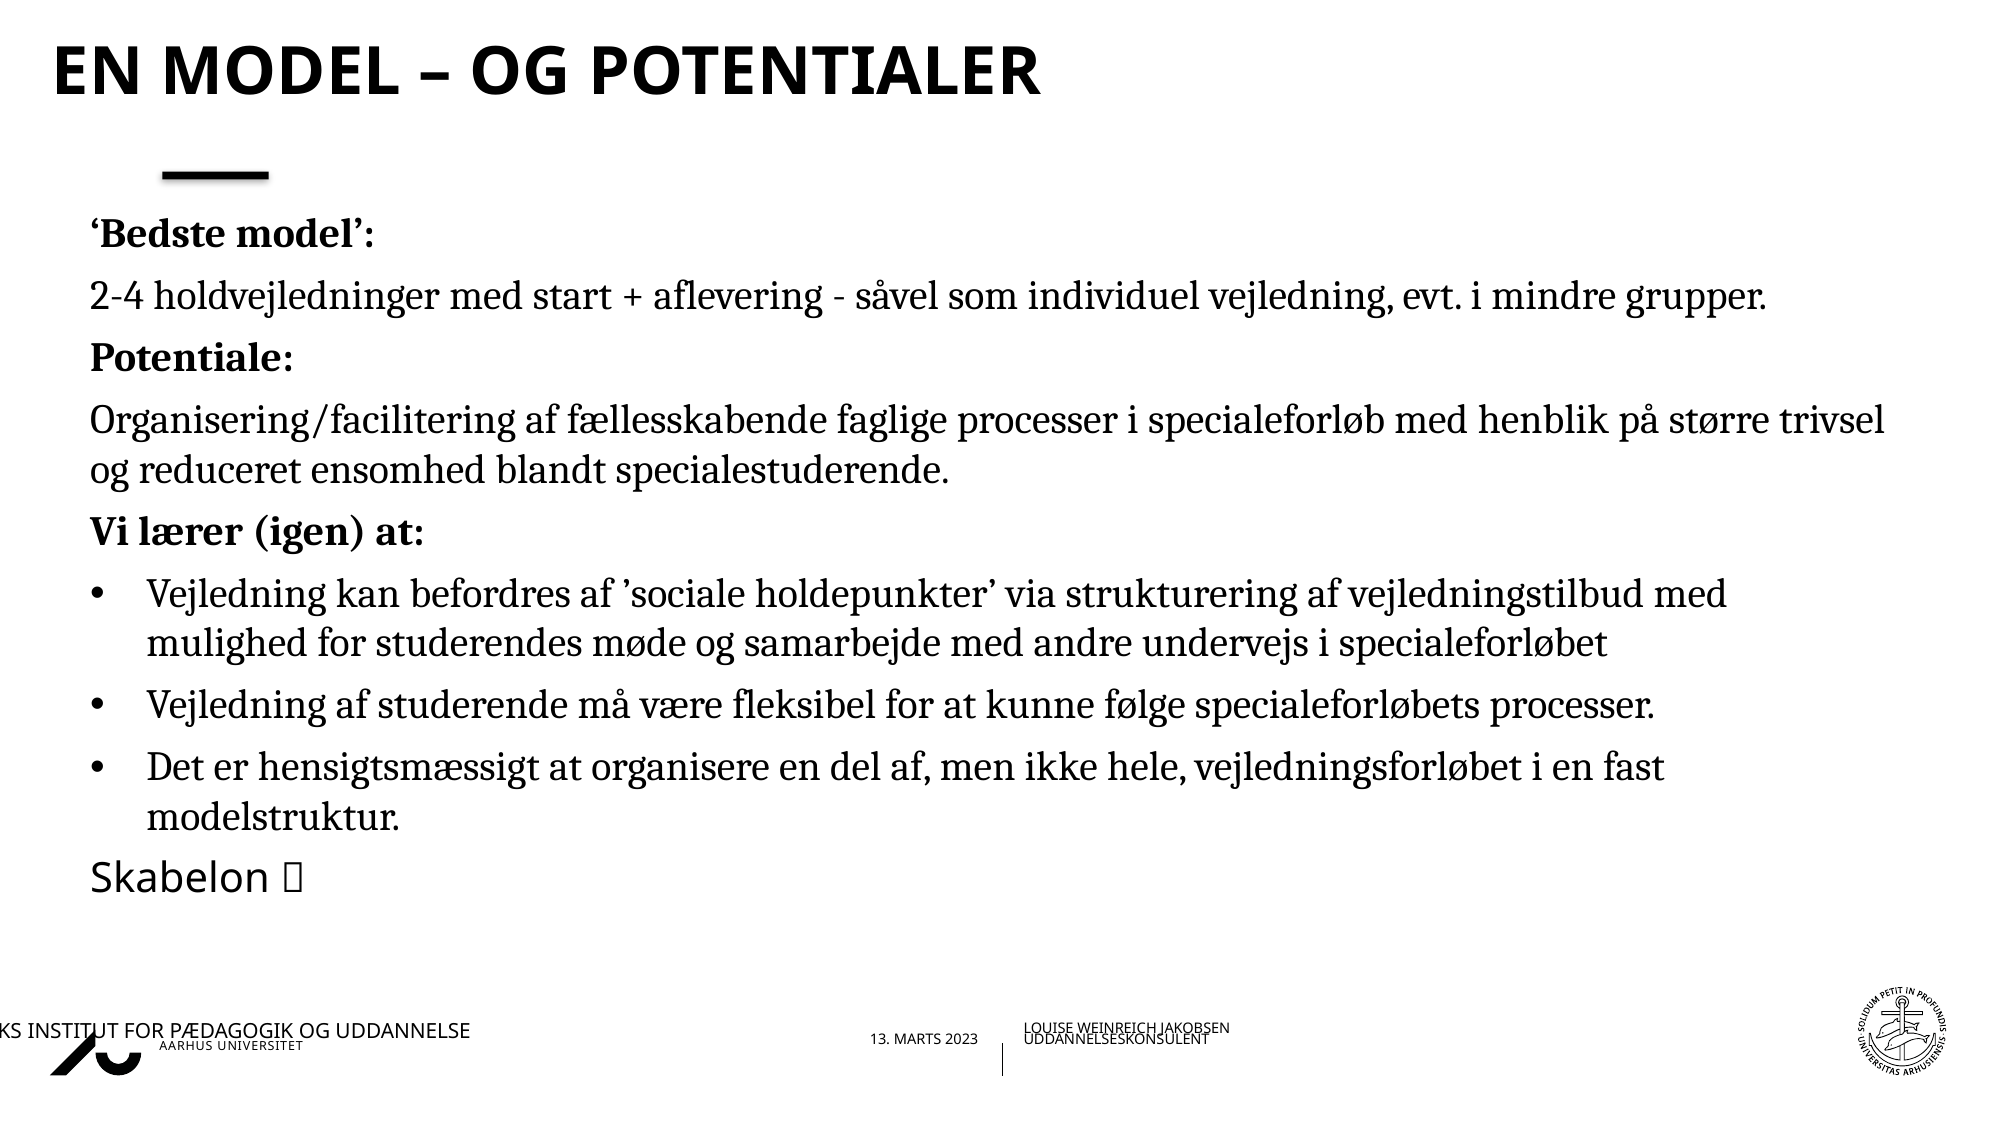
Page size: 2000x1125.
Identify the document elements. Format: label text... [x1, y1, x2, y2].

list ‘Bedste model’: 2-4 holdvejledninger med start + aflevering - såvel som individuel vejledning, evt. i mindre grupper. Potentiale: Organisering/facilitering af fællesskabende faglige processer i specialeforløb med henblik på større trivsel og reduceret ensomhed blandt specialestuderende. Vi lærer (igen) at: Vejledning kan befordres af ’sociale holdepunkter’ via strukturering af vejledningstilbud med mulighed for studerendes møde og samarbejde med andre undervejs i specialeforløbet Vejledning af studerende må være fleksibel for at kunne følge specialeforløbets processer. Det er hensigtsmæssigt at organisere en del af, men ikke hele, vejledningsforløbet i en fast modelstruktur. Skabelon  [89, 207, 1898, 968]
title En model – og potentialer [51, 37, 1948, 162]
